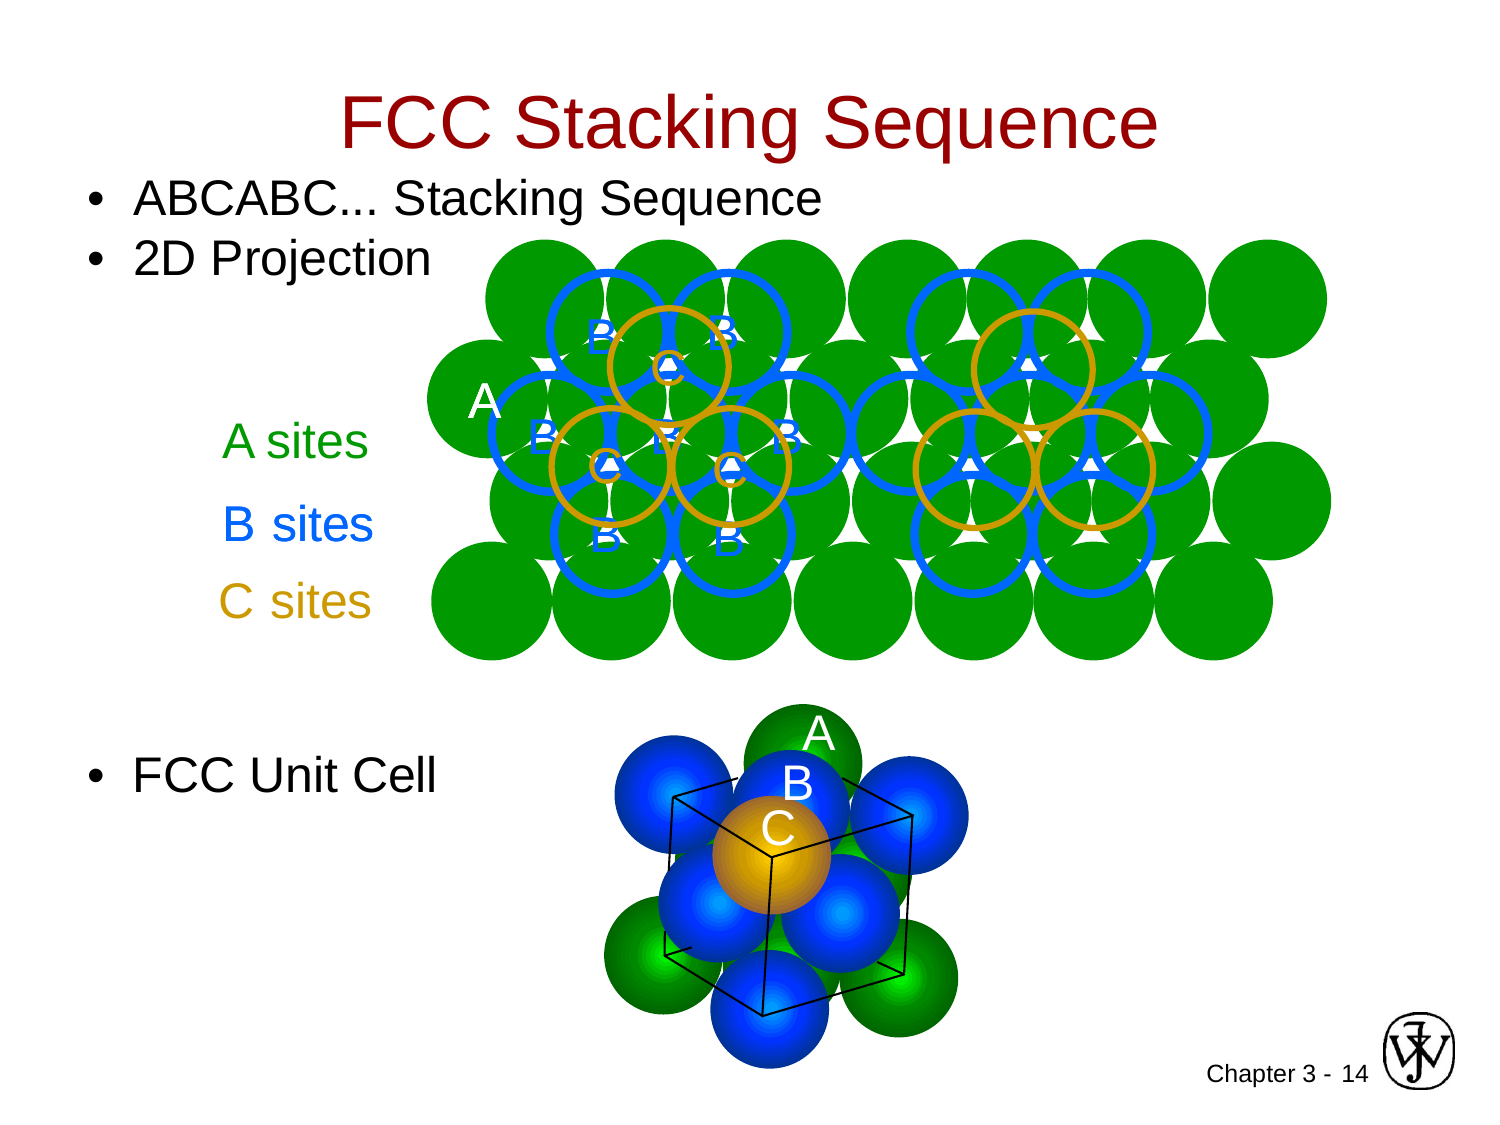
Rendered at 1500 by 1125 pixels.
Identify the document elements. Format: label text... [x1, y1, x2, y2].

text_box • ABCABC... Stacking Sequence • 2D Projection [87, 175, 825, 286]
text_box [609, 699, 964, 1064]
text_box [218, 240, 1331, 660]
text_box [468, 308, 1154, 529]
text_box FCC Stacking Sequence [62, 62, 1438, 175]
text_box • FCC Unit Cell [87, 742, 439, 803]
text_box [222, 272, 1209, 594]
picture [1383, 1012, 1455, 1090]
slide_number 14 [1258, 1049, 1453, 1109]
